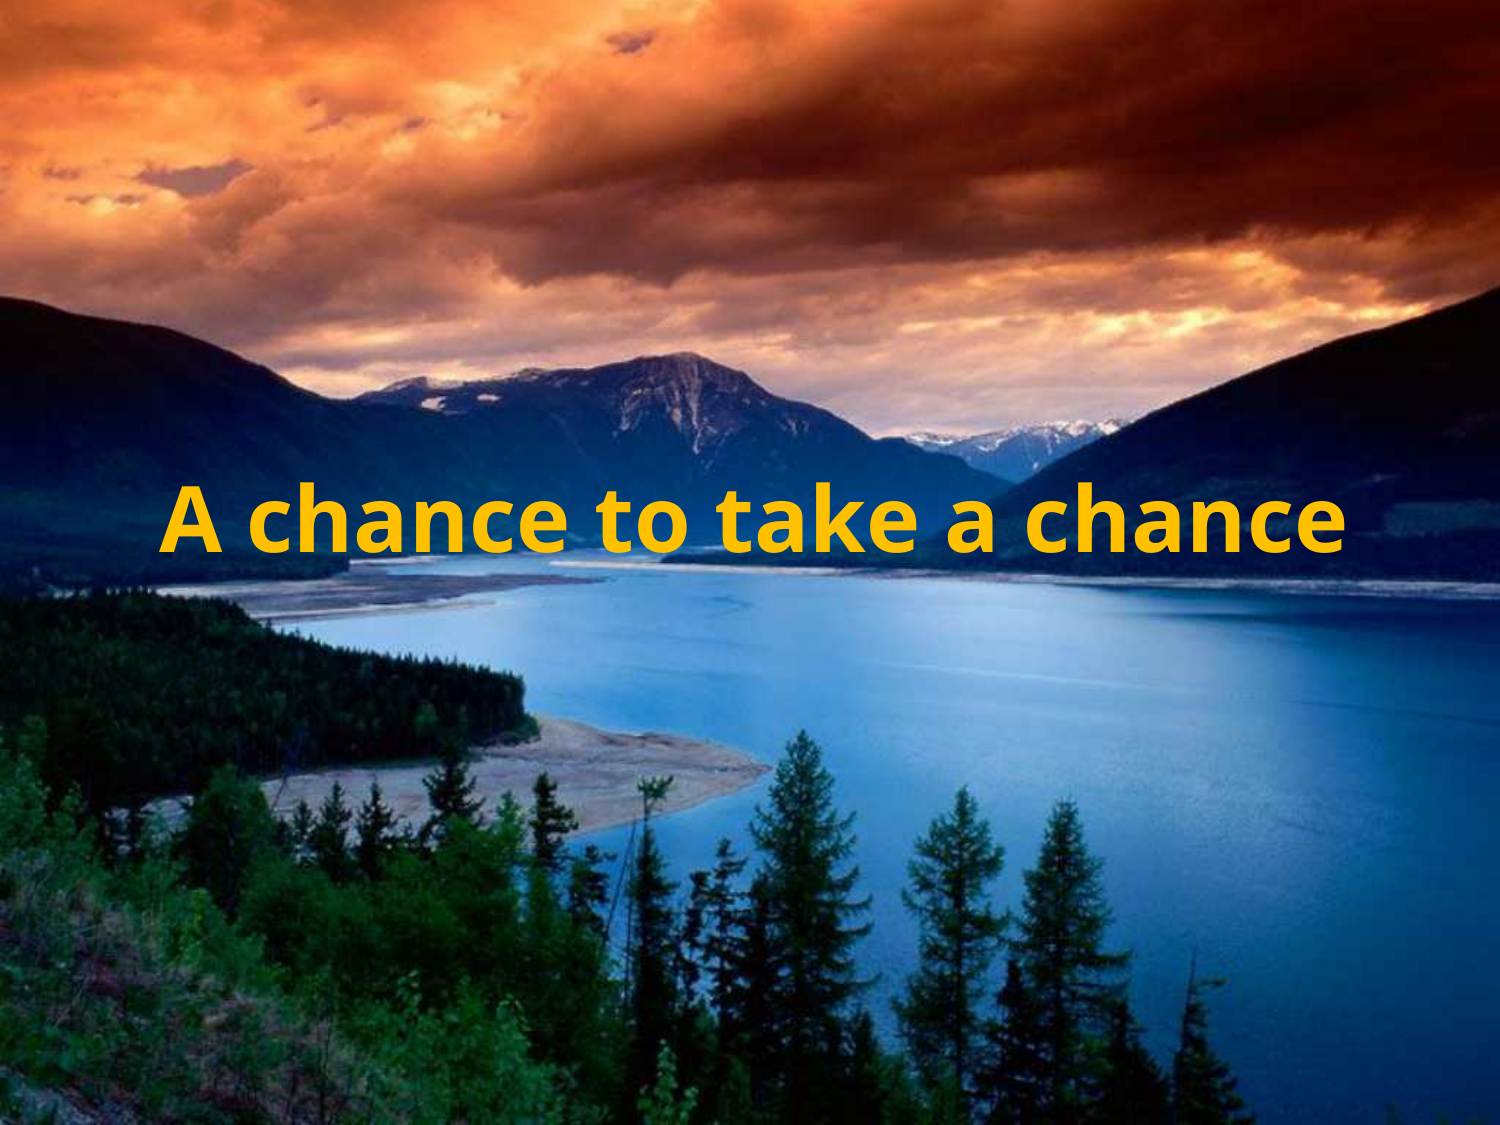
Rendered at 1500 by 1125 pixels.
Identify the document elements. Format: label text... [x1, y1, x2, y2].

title A chance to take a chance [116, 316, 1393, 716]
picture [0, 0, 1500, 1125]
